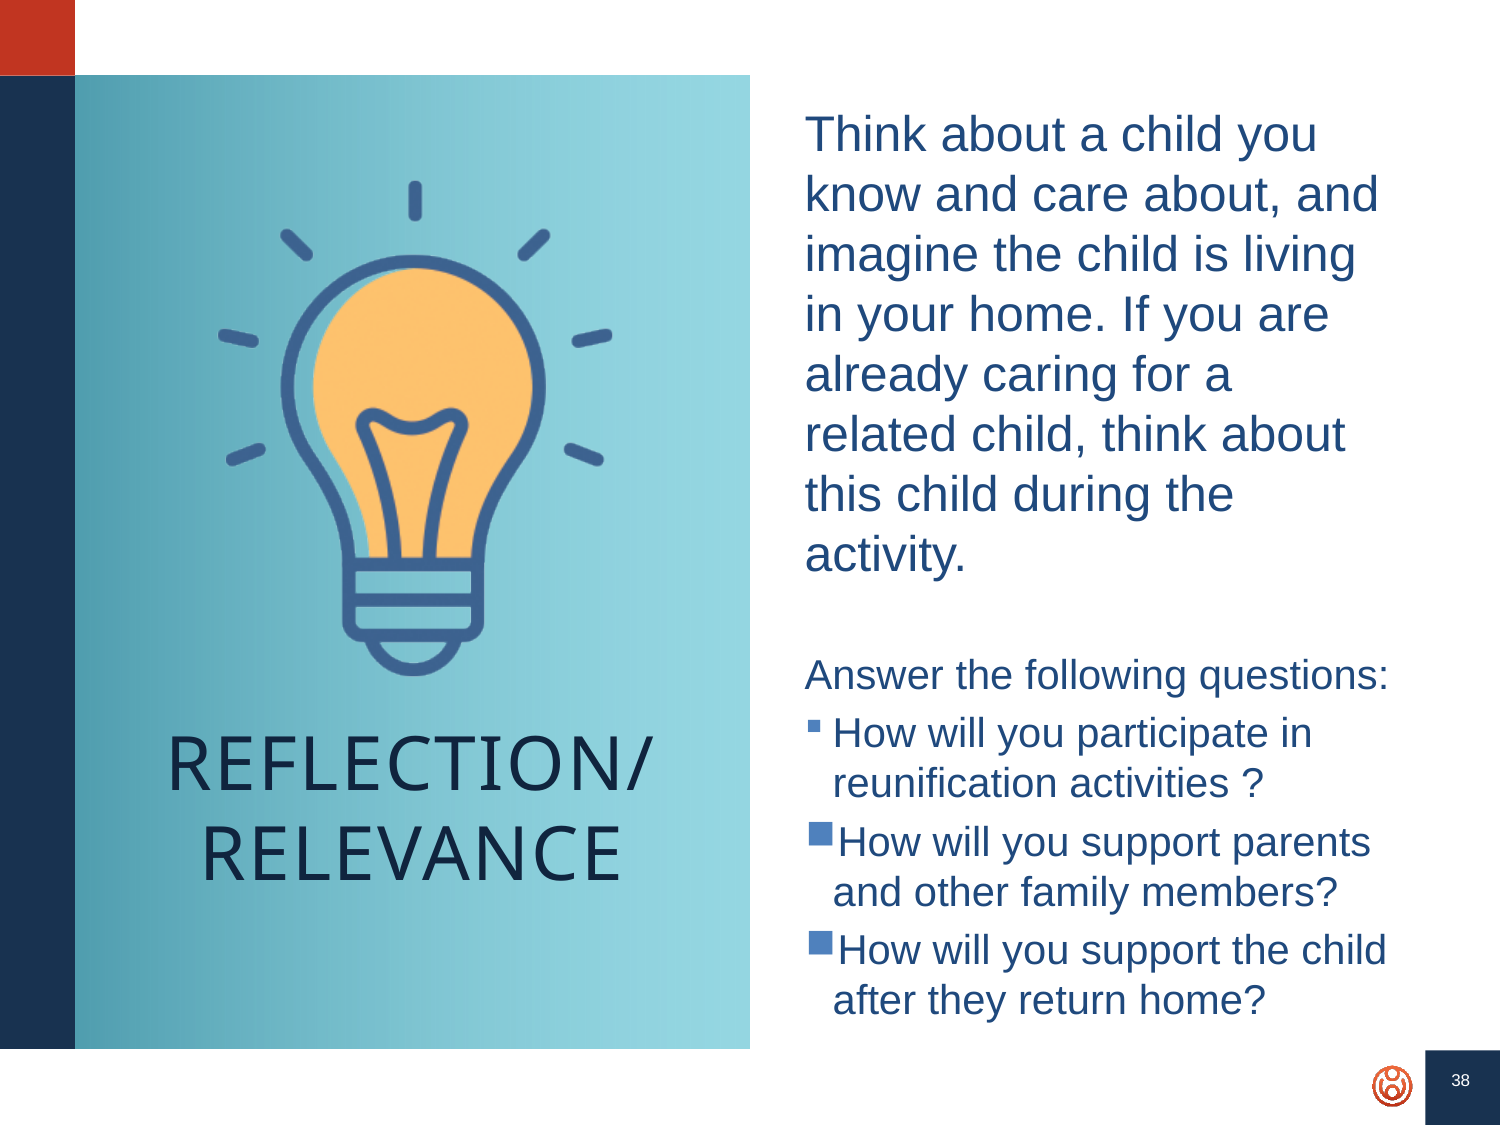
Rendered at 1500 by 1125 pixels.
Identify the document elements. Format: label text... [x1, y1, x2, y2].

slide_number 38 [1433, 1058, 1489, 1101]
list Think about a child you know and care about, and imagine the child is living in your home. If you are already caring for a related child, think about this child during the activity. Answer the following questions: How will you participate in reunification activities ? How will you support parents and other family members? How will you support the child after they return home? [784, 74, 1458, 1050]
picture [1371, 1065, 1413, 1107]
title Reflection/ Relevance [75, 562, 749, 1049]
picture [75, 75, 750, 1049]
